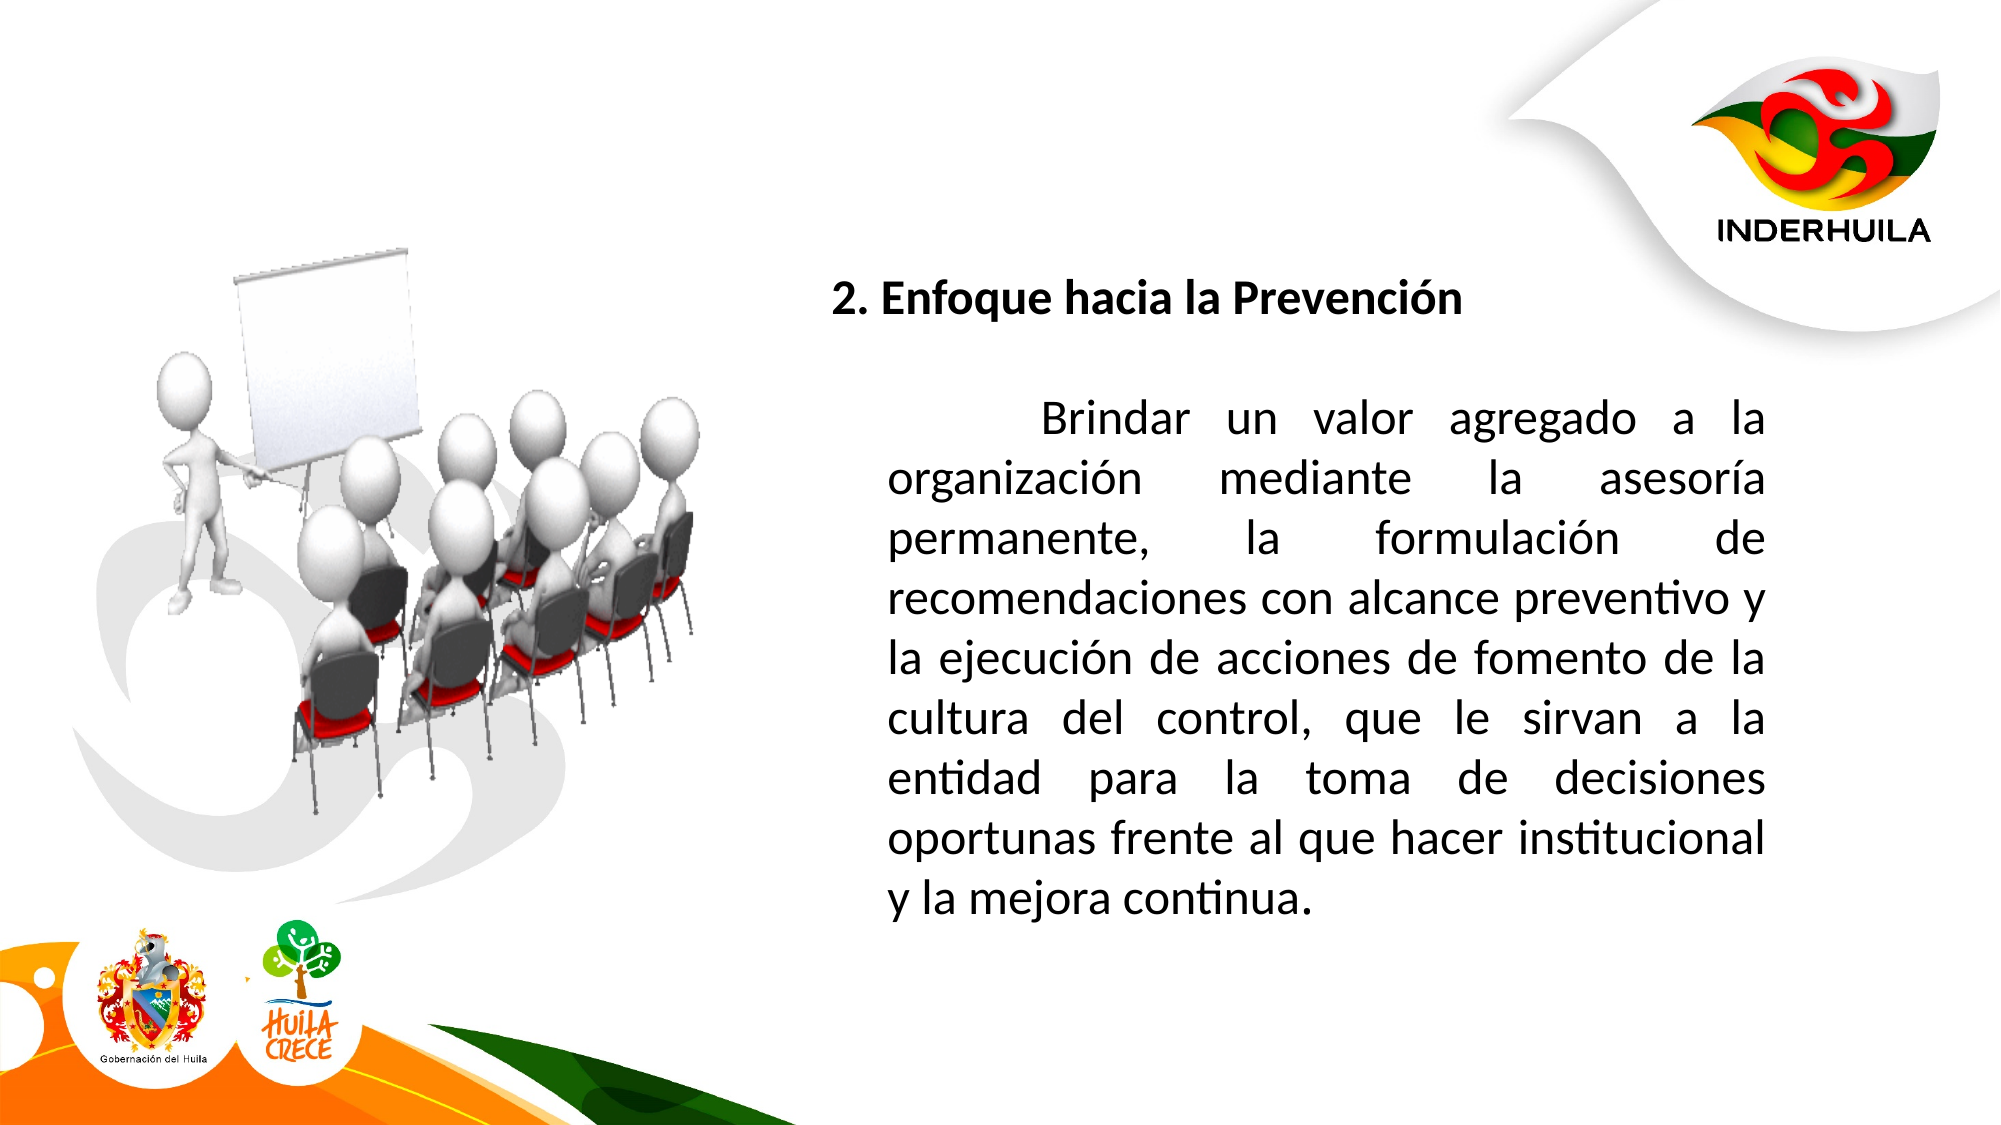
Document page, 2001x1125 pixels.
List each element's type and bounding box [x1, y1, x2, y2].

picture [61, 226, 756, 845]
list [0, 0, 2000, 1125]
